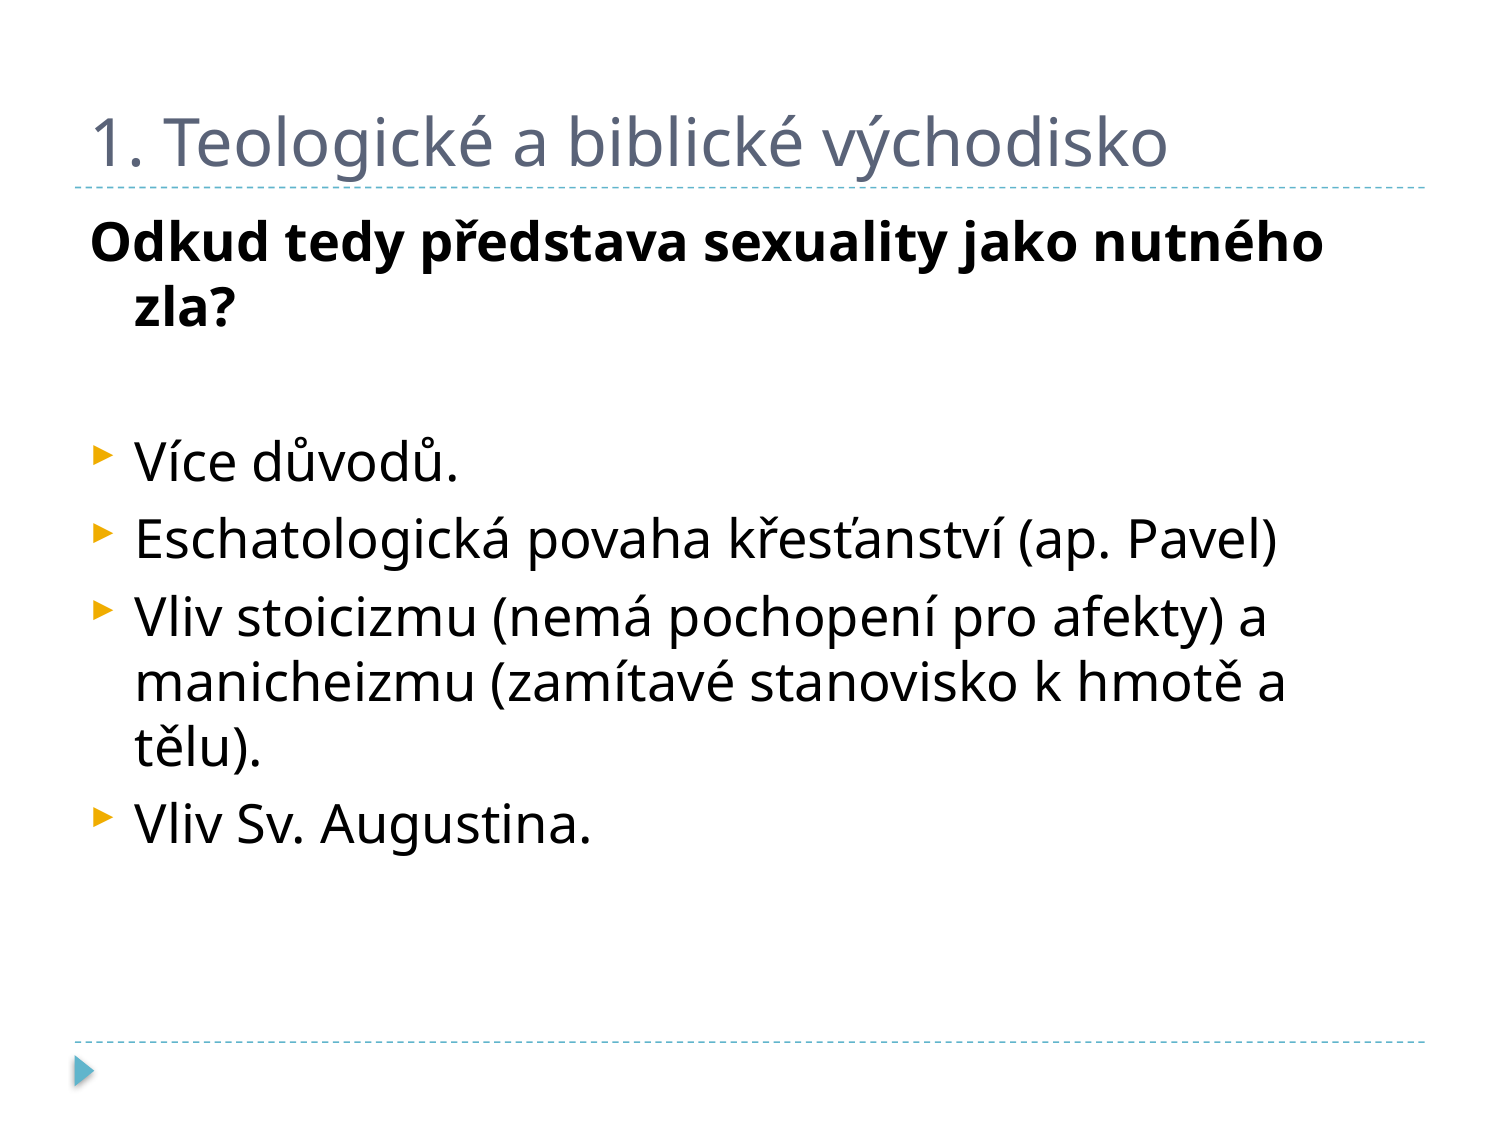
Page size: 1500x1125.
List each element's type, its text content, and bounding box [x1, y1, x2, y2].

list Odkud tedy představa sexuality jako nutného zla? Více důvodů. Eschatologická povaha křesťanství (ap. Pavel) Vliv stoicizmu (nemá pochopení pro afekty) a manicheizmu (zamítavé stanovisko k hmotě a tělu). Vliv Sv. Augustina. [75, 200, 1425, 1010]
title 1. Teologické a biblické východisko [75, 24, 1425, 188]
